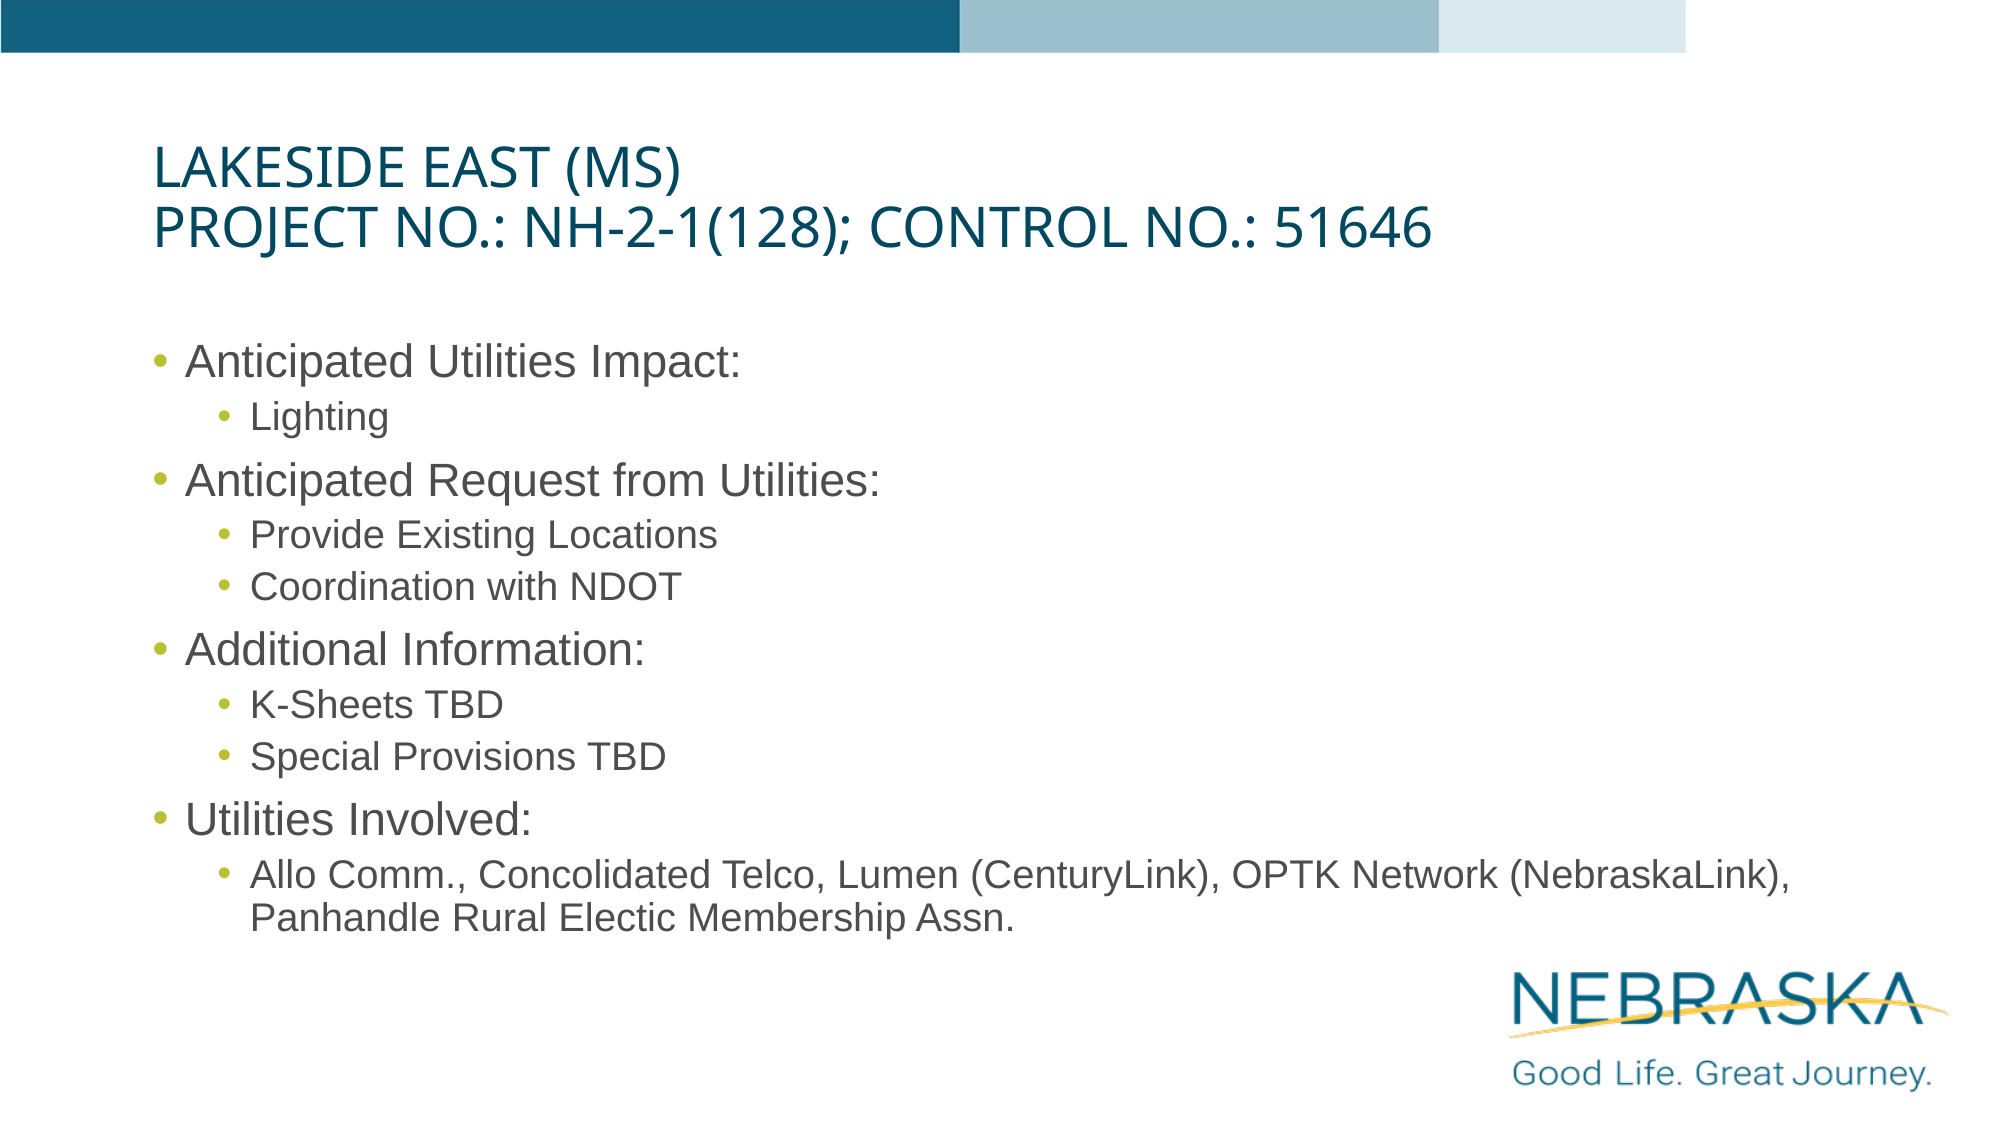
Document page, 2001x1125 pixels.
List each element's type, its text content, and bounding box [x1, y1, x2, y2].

picture [1503, 970, 1954, 1099]
title Lakeside East (MS) Project No.: NH-2-1(128); Control No.: 51646 [137, 90, 1863, 309]
list Anticipated Utilities Impact: Lighting Anticipated Request from Utilities: Provide Existing Locations Coordination with NDOT Additional Information: K-Sheets TBD Special Provisions TBD Utilities Involved: Allo Comm., Concolidated Telco, Lumen (CenturyLink), OPTK Network (NebraskaLink), Panhandle Rural Electic Membership Assn. [137, 330, 1863, 949]
picture [0, 0, 2000, 53]
